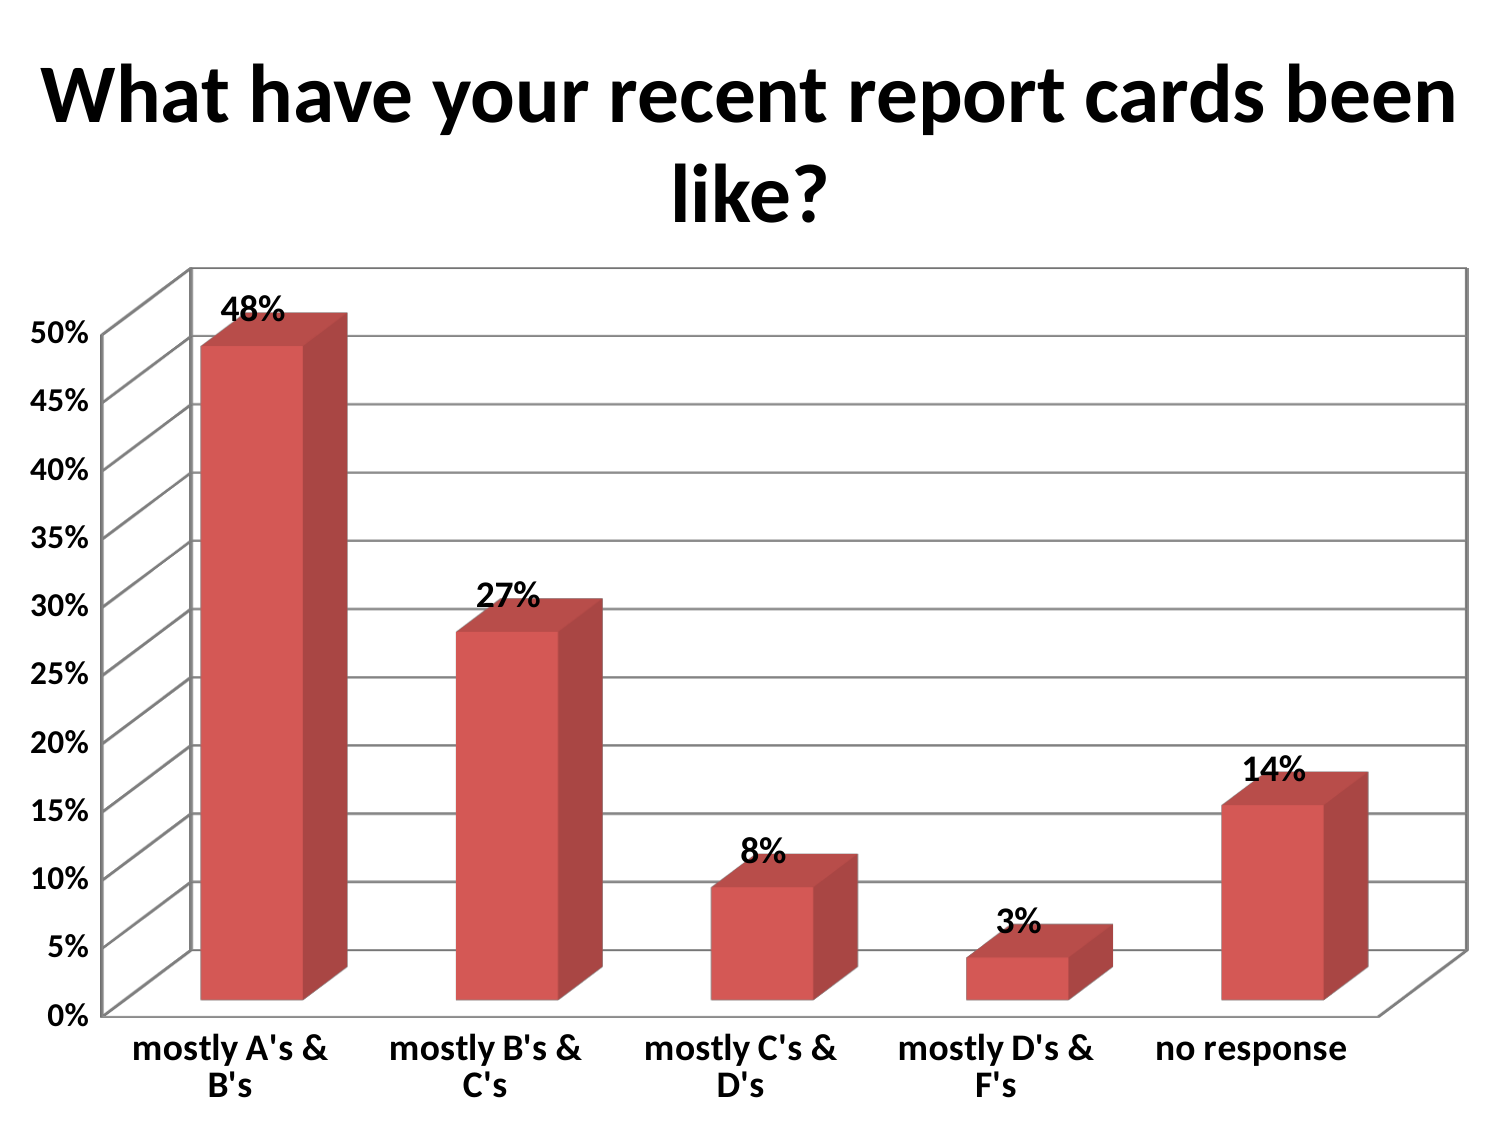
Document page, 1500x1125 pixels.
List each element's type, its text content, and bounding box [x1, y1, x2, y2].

title What have your recent report cards been like? [0, 45, 1500, 233]
chart [0, 249, 1500, 1125]
